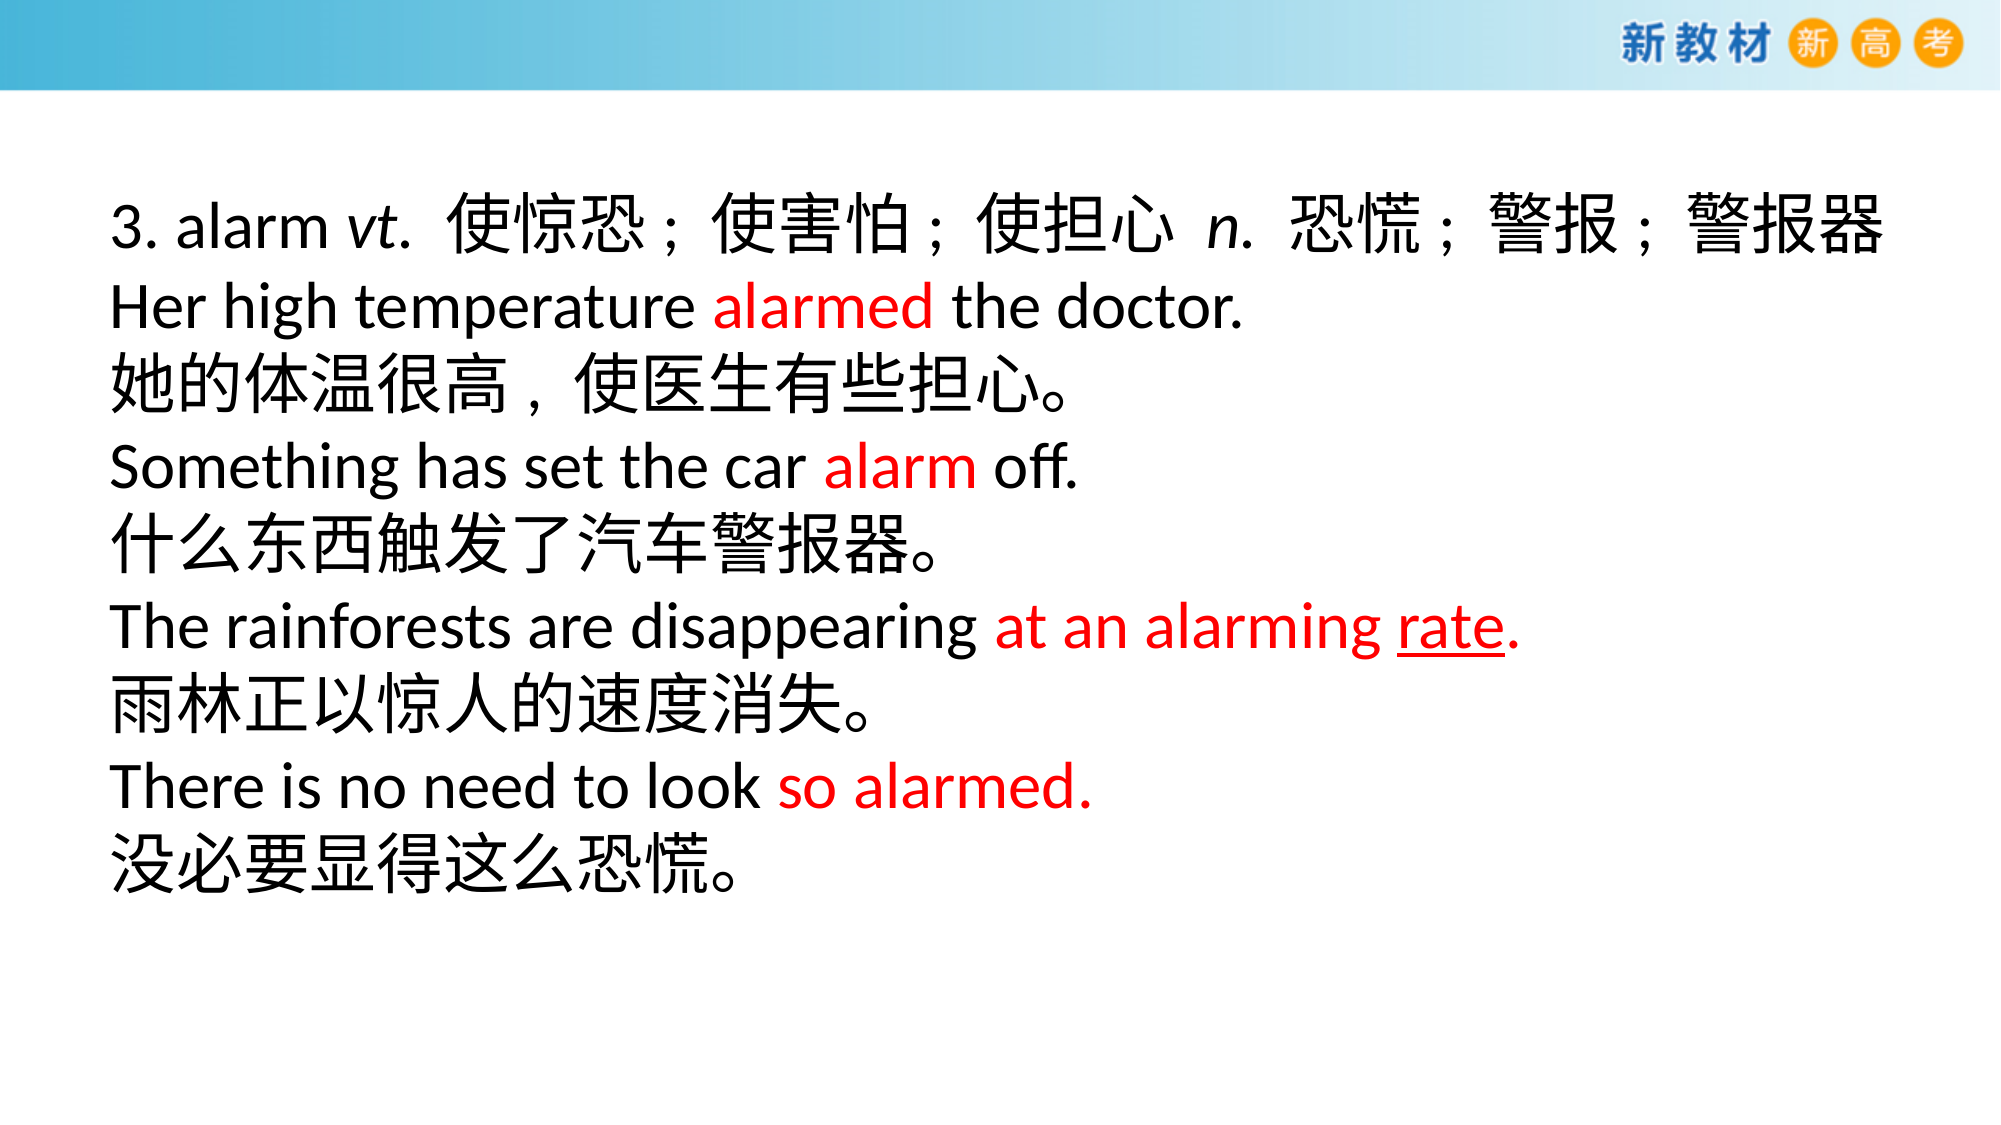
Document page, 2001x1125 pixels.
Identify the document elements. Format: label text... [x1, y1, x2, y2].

picture [0, 0, 2001, 1125]
text_box 3. alarm vt. 使惊恐; 使害怕; 使担心 n. 恐慌; 警报; 警报器 Her high temperature alarmed the doctor. 她的体温很高, 使医生有些担心。 Something has set the car alarm off. 什么东西触发了汽车警报器。 The rainforests are disappearing at an alarming rate. 雨林正以惊人的速度消失。 There is no need to look so alarmed. 没必要显得这么恐慌。 [90, 172, 1986, 992]
